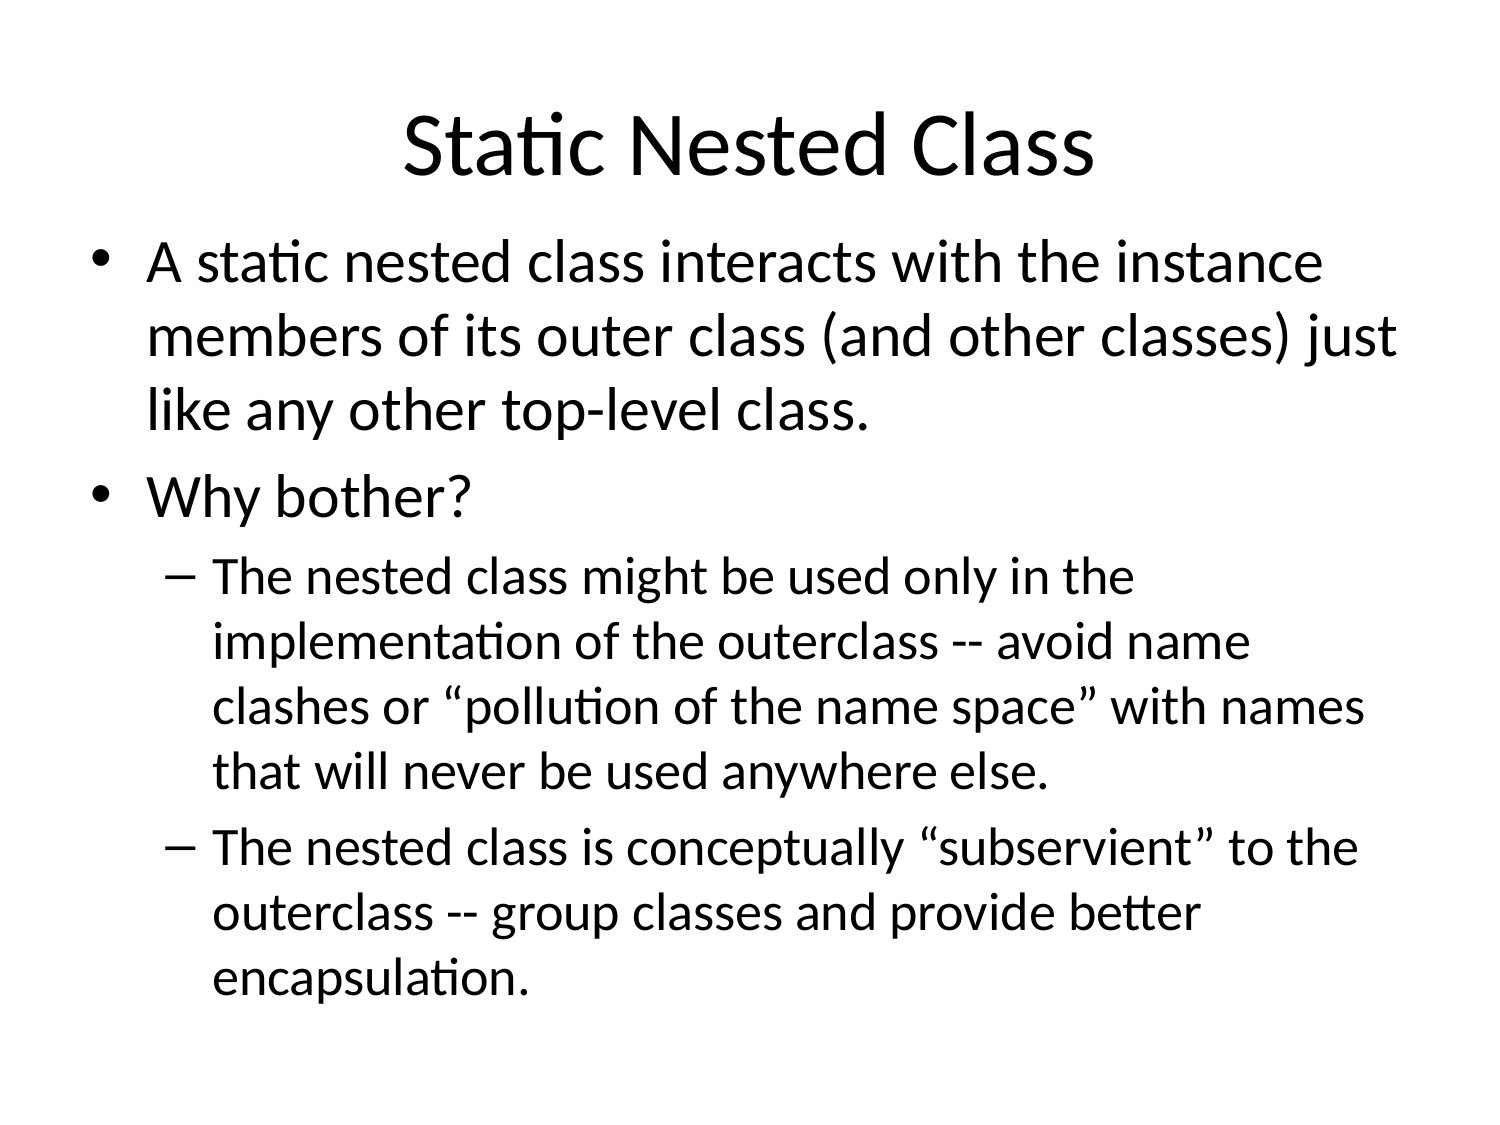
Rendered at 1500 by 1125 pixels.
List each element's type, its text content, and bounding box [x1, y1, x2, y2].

list A static nested class interacts with the instance members of its outer class (and other classes) just like any other top-level class. Why bother? The nested class might be used only in the implementation of the outerclass -- avoid name clashes or “pollution of the name space” with names that will never be used anywhere else. The nested class is conceptually “subservient” to the outerclass -- group classes and provide better encapsulation. [75, 212, 1425, 1018]
title Static Nested Class [75, 45, 1425, 212]
